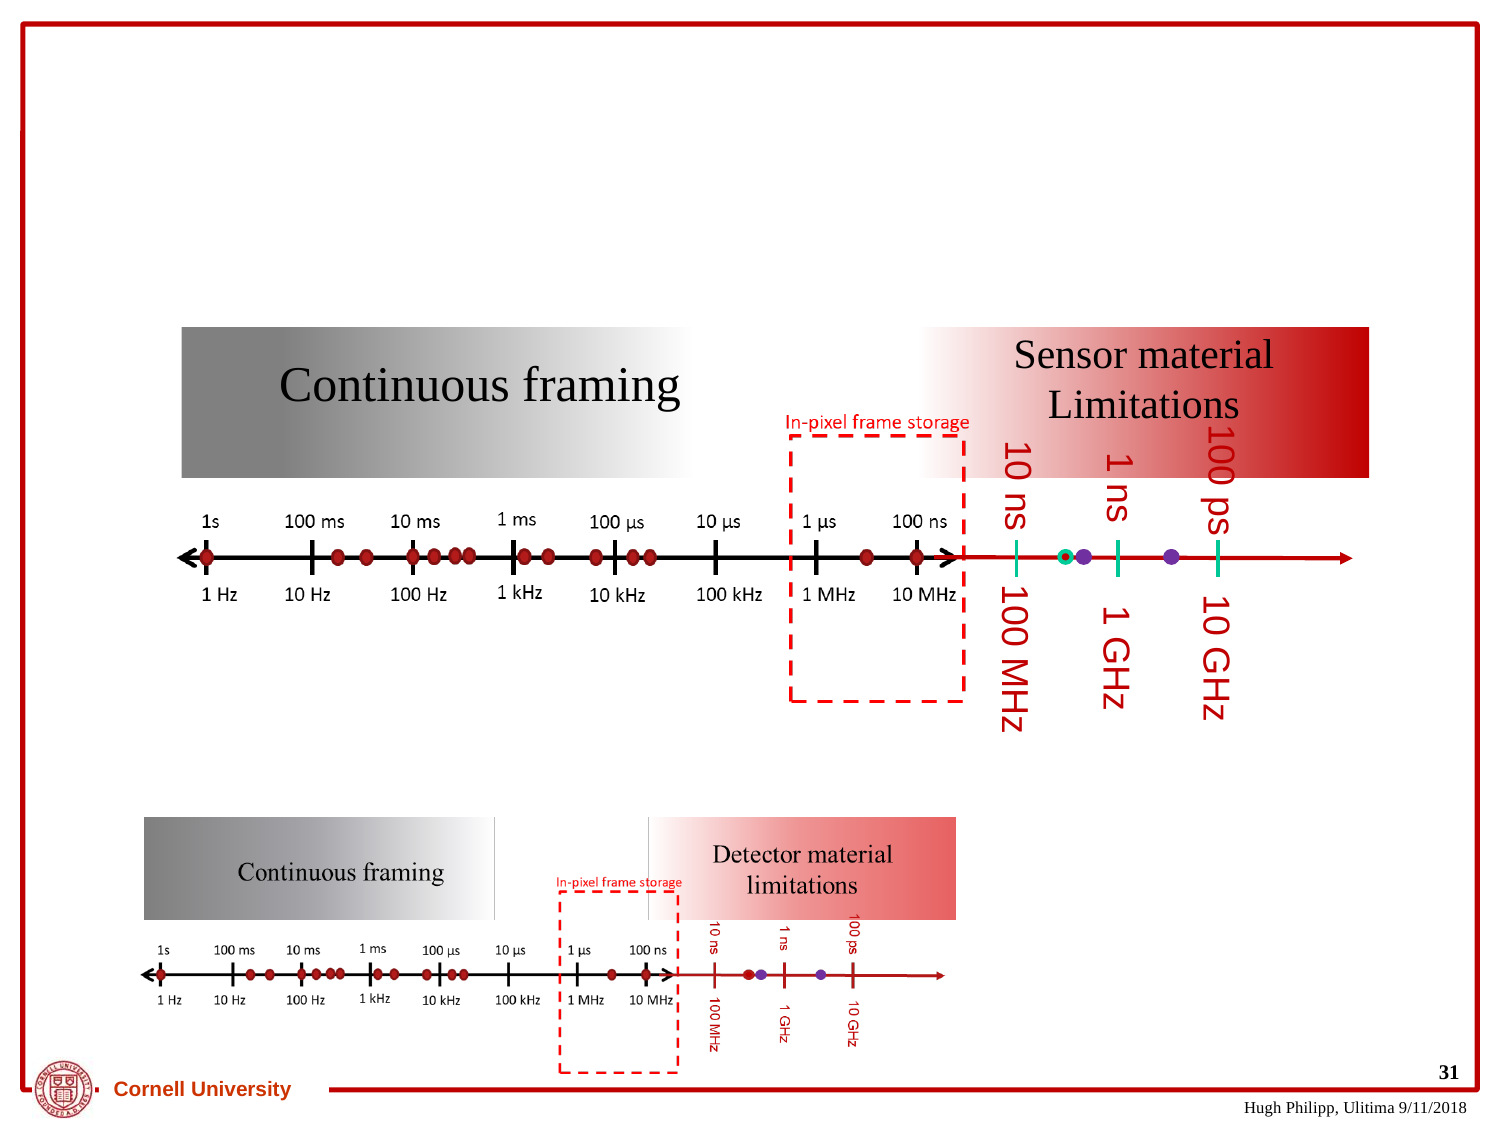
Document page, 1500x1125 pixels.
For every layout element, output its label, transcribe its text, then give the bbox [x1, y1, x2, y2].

picture [126, 817, 956, 1074]
slide_number 31 [1412, 1051, 1475, 1097]
picture [32, 1057, 95, 1120]
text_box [156, 326, 1370, 751]
